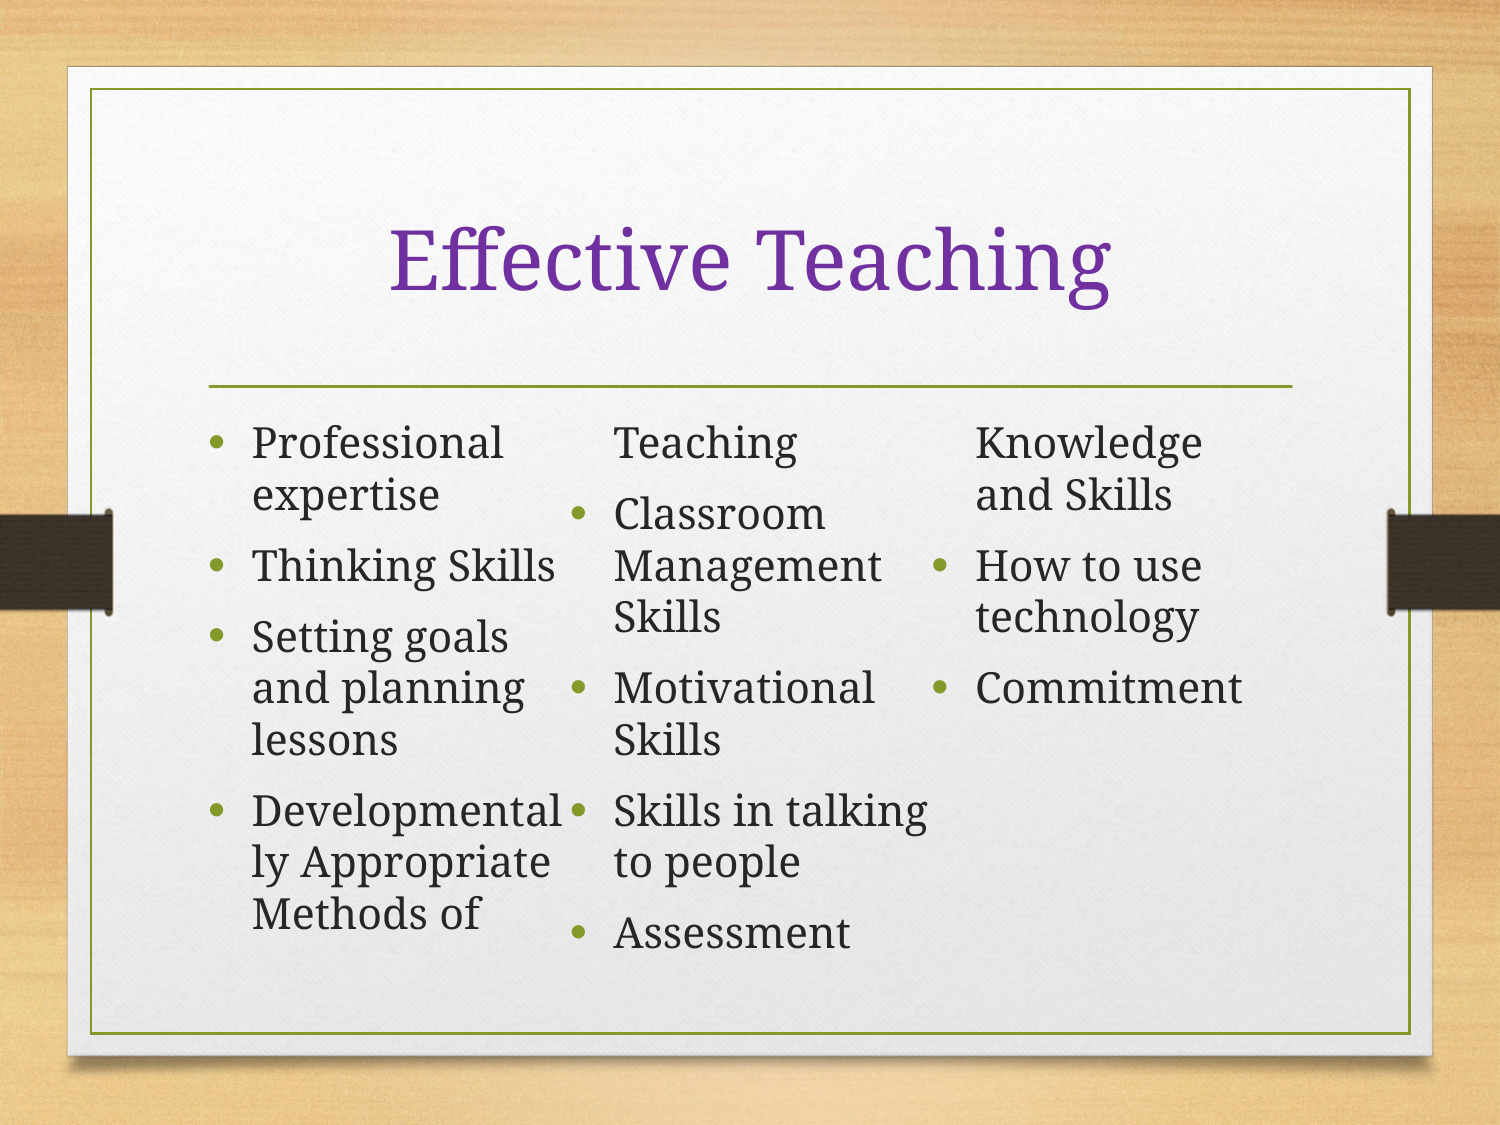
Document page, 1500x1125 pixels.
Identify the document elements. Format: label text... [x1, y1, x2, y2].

list Professional expertise Thinking Skills Setting goals and planning lessons Developmentally Appropriate Methods of Teaching Classroom Management Skills Motivational Skills Skills in talking to people Assessment Knowledge and Skills How to use technology Commitment [193, 408, 1309, 974]
picture [0, 0, 1500, 1125]
title Effective Teaching [193, 150, 1309, 365]
